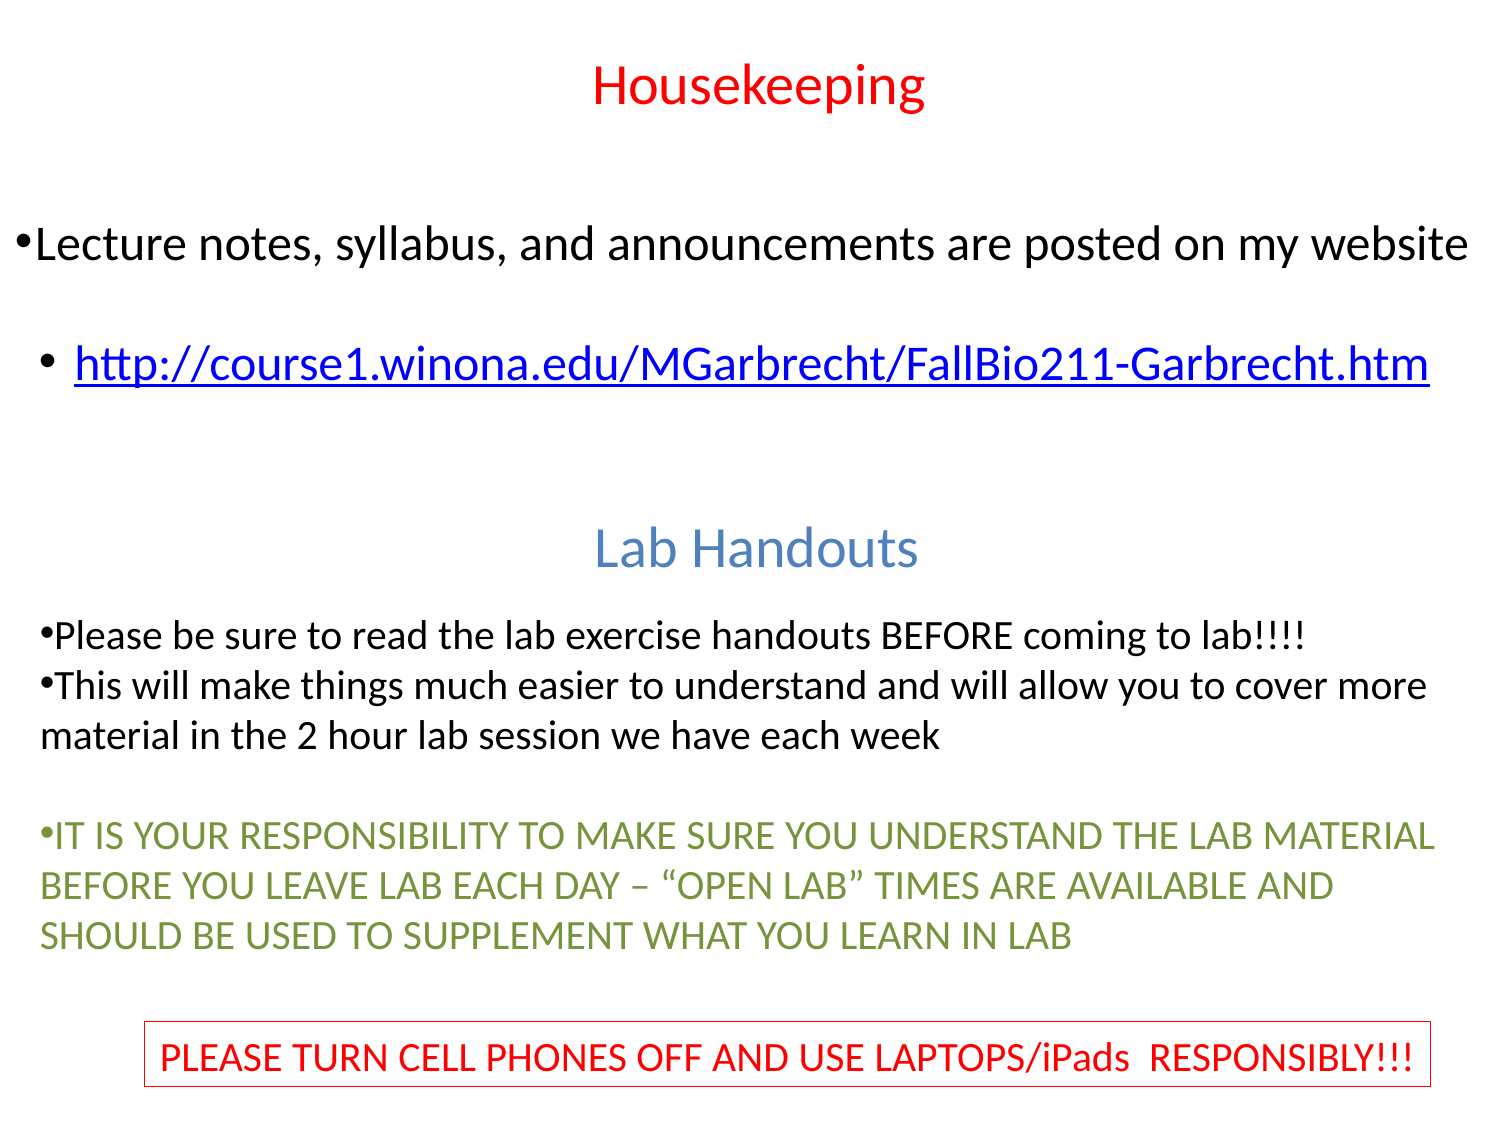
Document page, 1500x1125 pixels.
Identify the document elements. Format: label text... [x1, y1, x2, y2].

text_box Please be sure to read the lab exercise handouts BEFORE coming to lab!!!! This will make things much easier to understand and will allow you to cover more material in the 2 hour lab session we have each week IT IS YOUR RESPONSIBILITY TO MAKE SURE YOU UNDERSTAND THE LAB MATERIAL BEFORE YOU LEAVE LAB EACH DAY – “OPEN LAB” TIMES ARE AVAILABLE AND SHOULD BE USED TO SUPPLEMENT WHAT YOU LEARN IN LAB [24, 600, 1488, 965]
text_box Lecture notes, syllabus, and announcements are posted on my website http://course1.winona.edu/MGarbrecht/FallBio211-Garbrecht.htm [0, 203, 1488, 398]
text_box PLEASE TURN CELL PHONES OFF AND USE LAPTOPS/iPads RESPONSIBLY!!! [144, 1021, 1431, 1087]
text_box Housekeeping [577, 39, 941, 124]
text_box Lab Handouts [580, 501, 936, 587]
